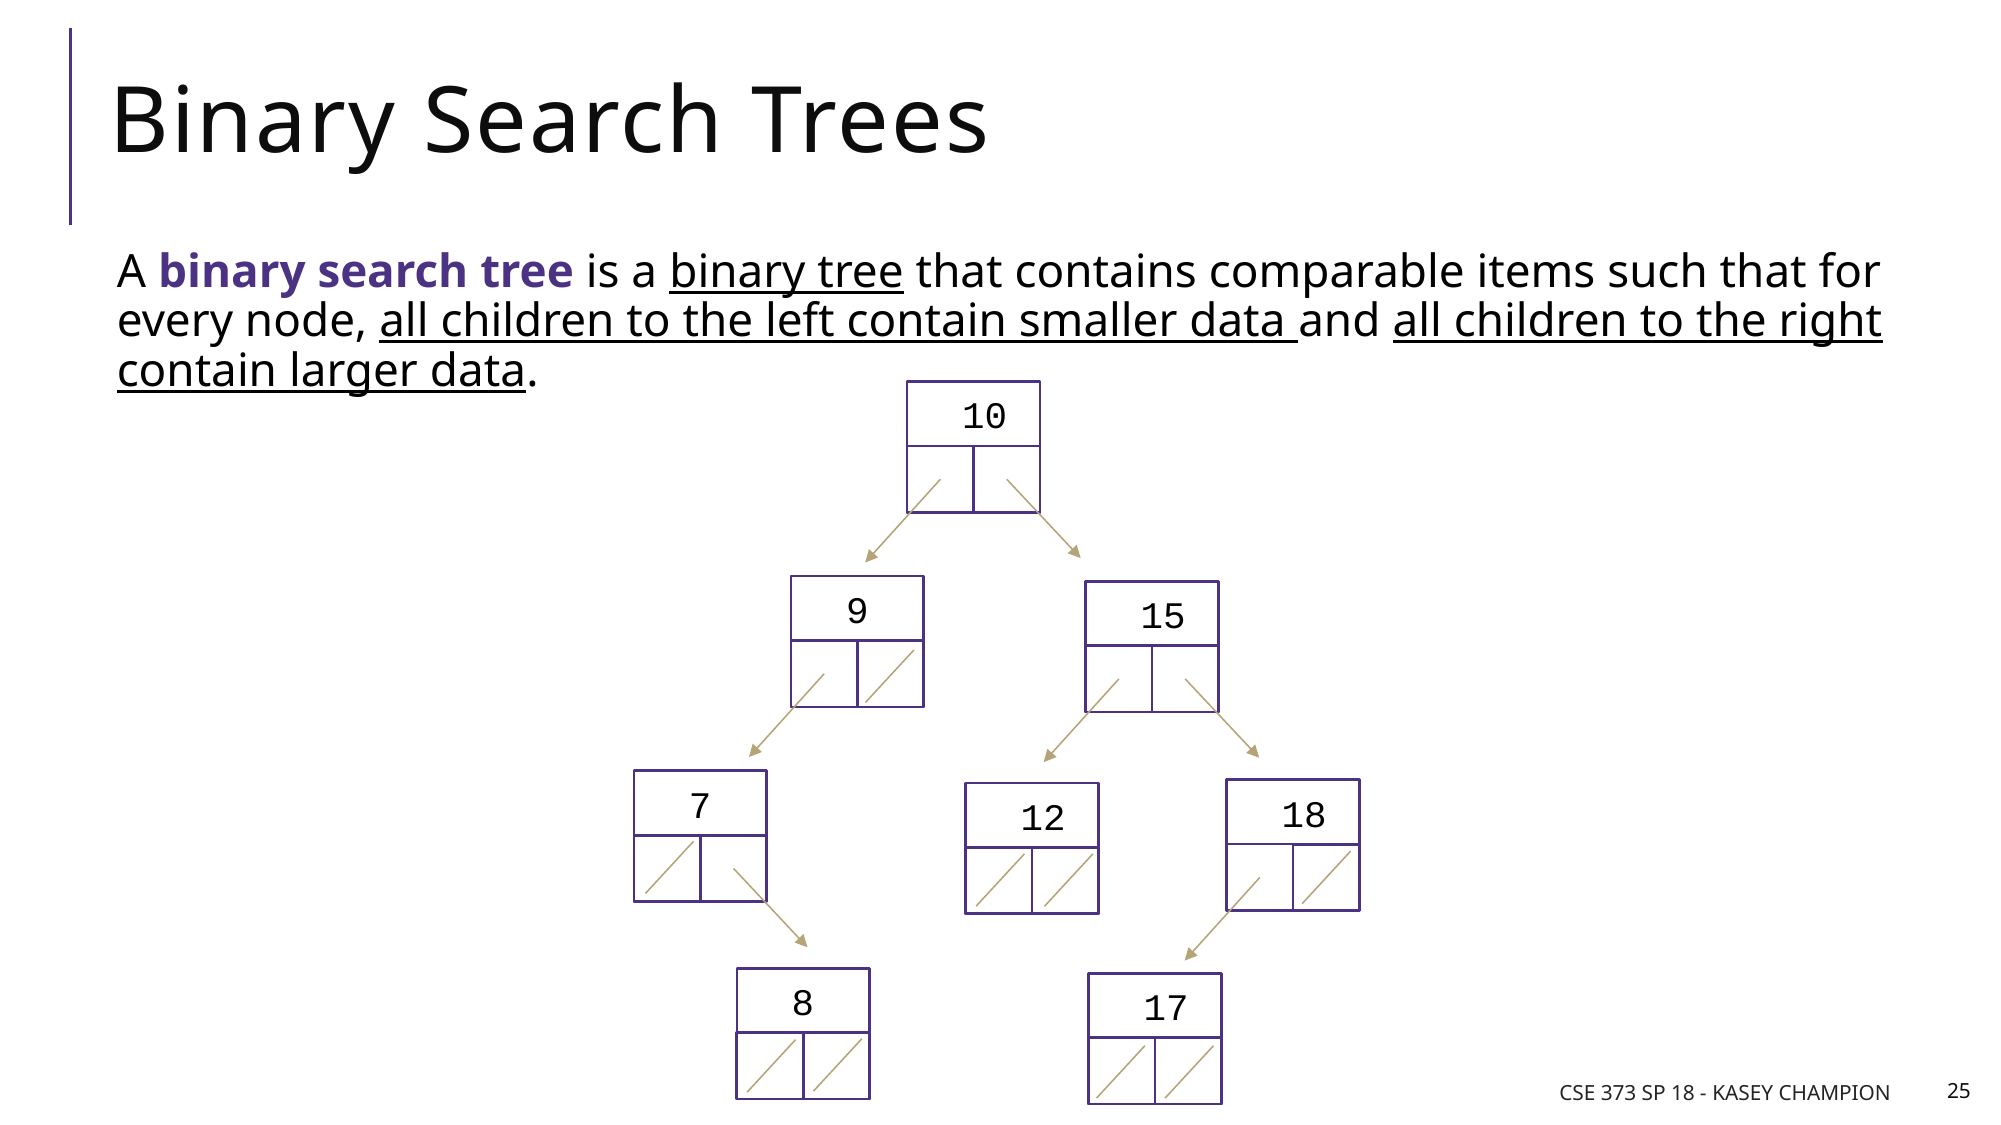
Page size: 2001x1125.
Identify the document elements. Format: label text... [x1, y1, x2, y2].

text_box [864, 381, 1081, 563]
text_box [965, 782, 1099, 915]
list A binary search tree is a binary tree that contains comparable items such that for every node, all children to the left contain smaller data and all children to the right contain larger data. [94, 240, 1930, 1035]
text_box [1043, 581, 1260, 763]
slide_number 25 [1916, 1069, 1986, 1115]
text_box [736, 967, 870, 1100]
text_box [1184, 779, 1360, 961]
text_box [1044, 853, 1094, 907]
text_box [645, 840, 694, 894]
title Binary Search Trees [94, 43, 1930, 210]
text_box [865, 649, 915, 703]
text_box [748, 575, 925, 758]
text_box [813, 1038, 863, 1092]
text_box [746, 1039, 796, 1093]
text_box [975, 853, 1025, 907]
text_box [1088, 972, 1222, 1105]
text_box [1164, 1045, 1214, 1099]
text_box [1096, 1045, 1146, 1099]
footer CSE 373 SP 18 - Kasey Champion [937, 1069, 1906, 1115]
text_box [633, 770, 808, 948]
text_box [1301, 850, 1351, 904]
